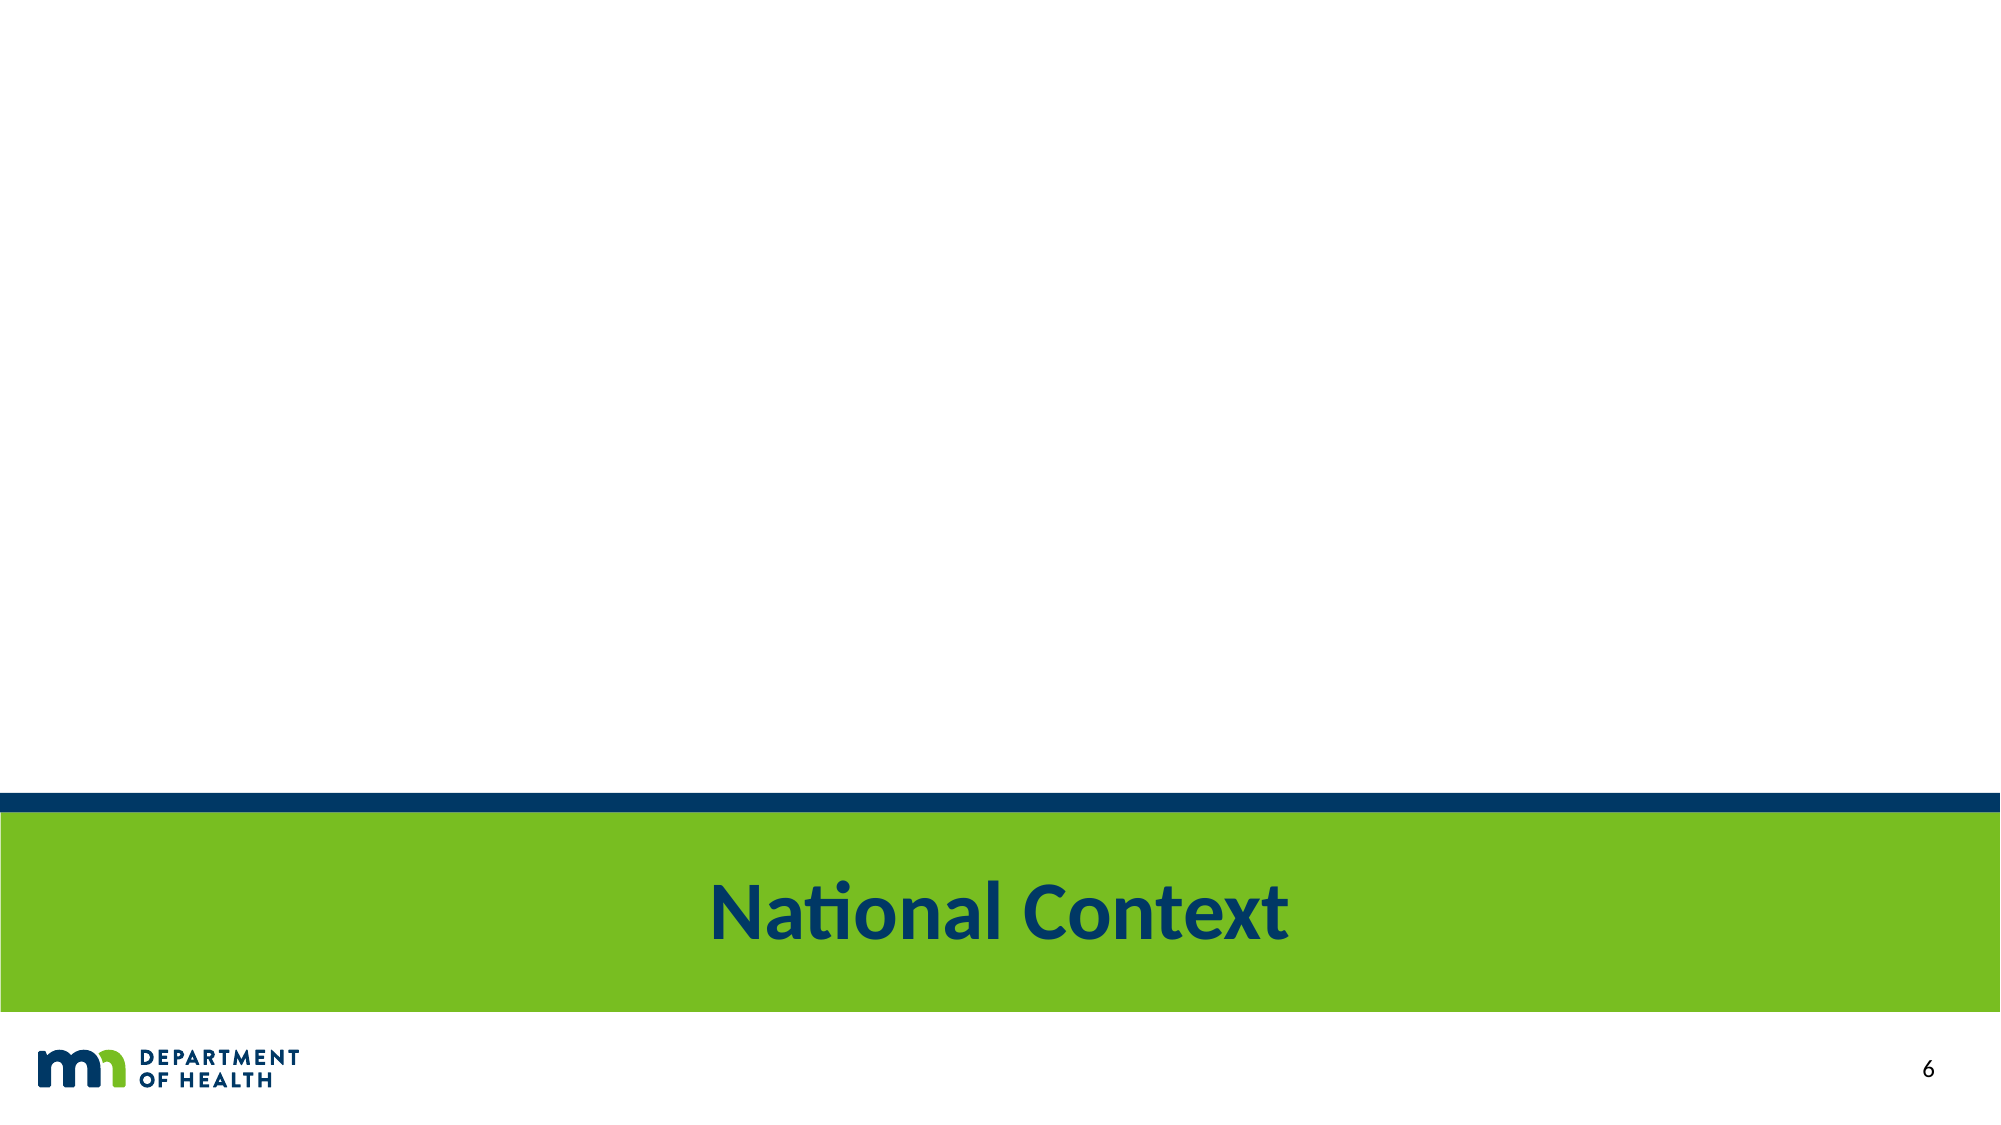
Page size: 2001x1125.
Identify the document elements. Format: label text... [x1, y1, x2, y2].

title National Context [51, 812, 1950, 1012]
slide_number 6 [1710, 1037, 1951, 1098]
